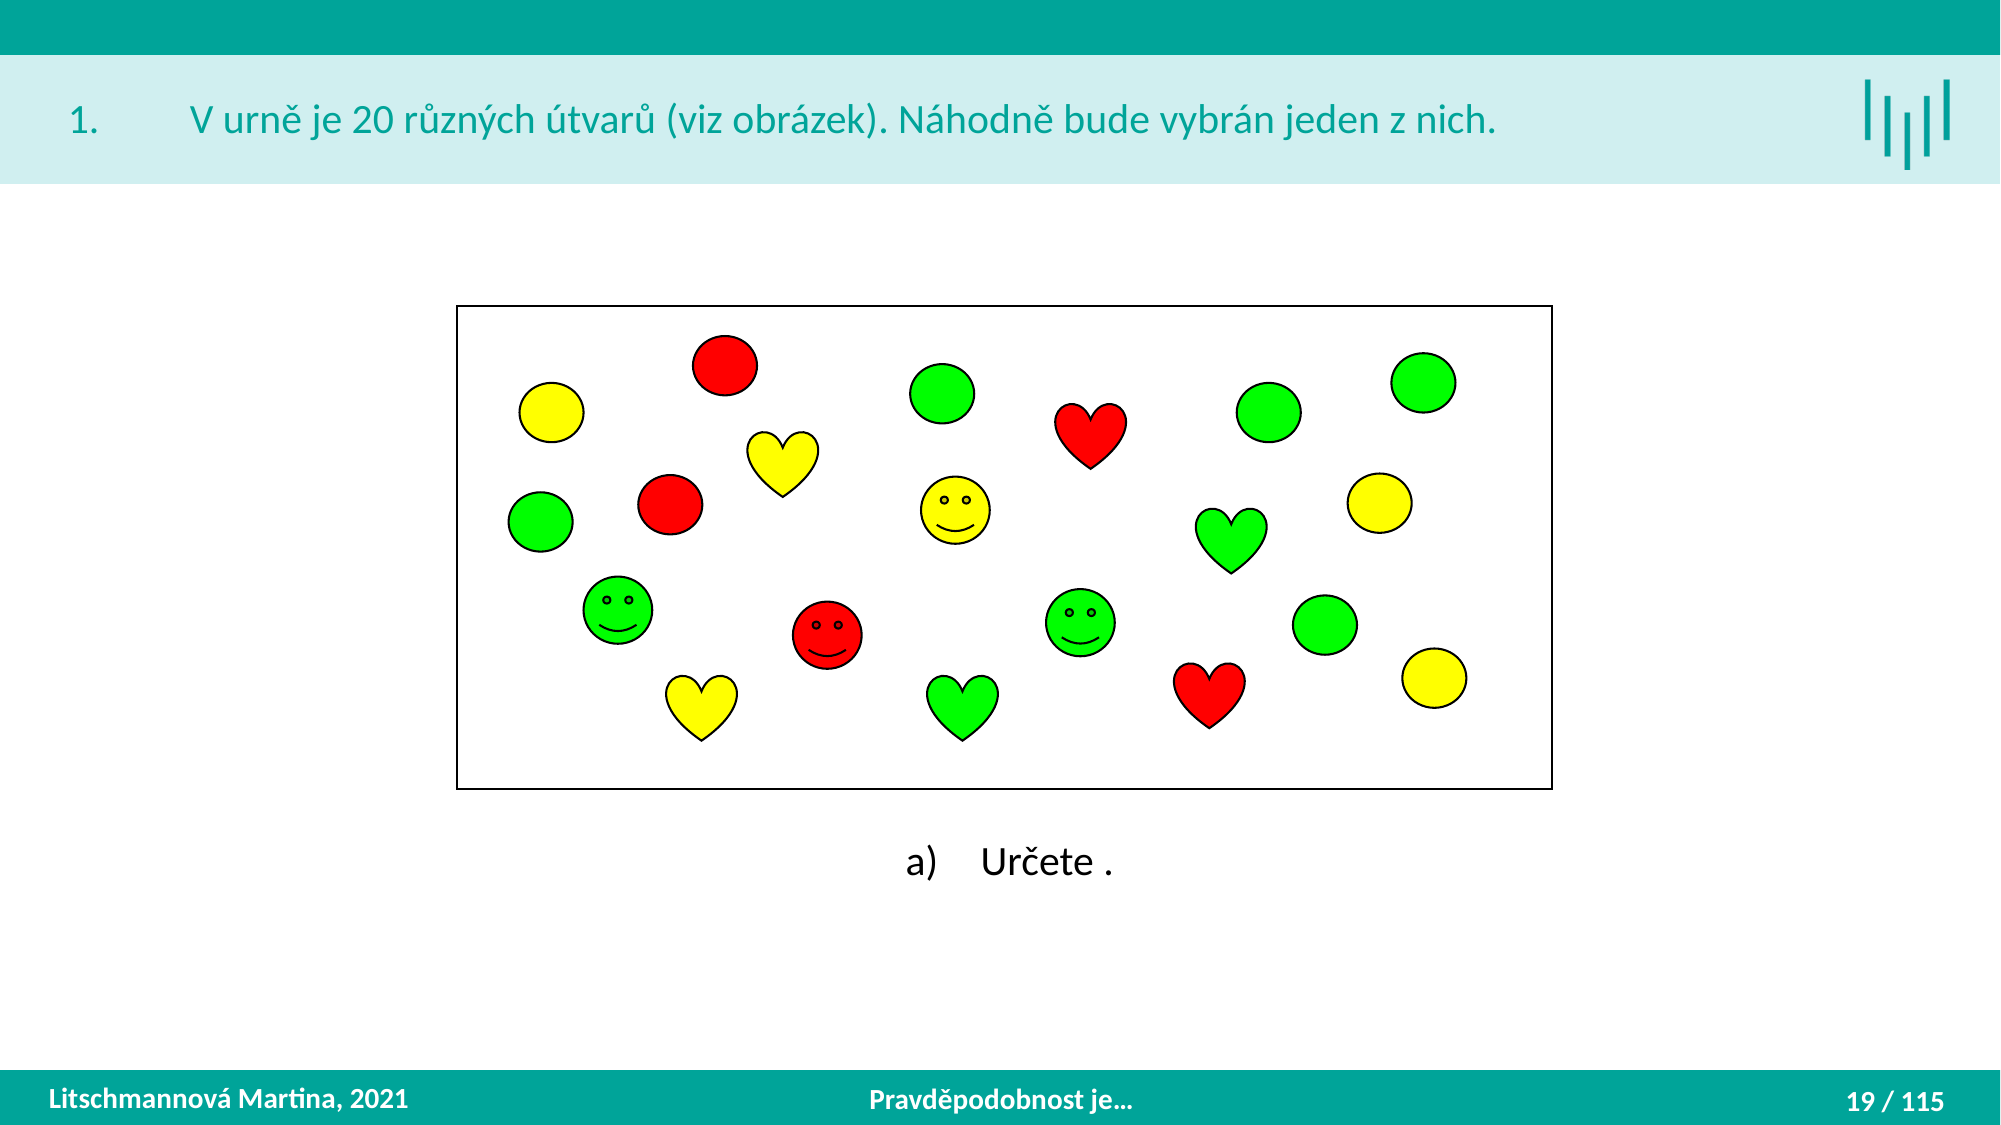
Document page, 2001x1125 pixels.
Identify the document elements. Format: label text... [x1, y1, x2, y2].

slide_number 19 / 115 [1509, 1072, 1960, 1125]
slide_number Litschmannová Martina, 2021 [33, 1070, 484, 1124]
footer Pravděpodobnost je… [664, 1070, 1340, 1125]
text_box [456, 306, 1553, 790]
picture [1852, 69, 1960, 178]
list V urně je 20 různých útvarů (viz obrázek). Náhodně bude vybrán jeden z nich. [52, 59, 1835, 181]
